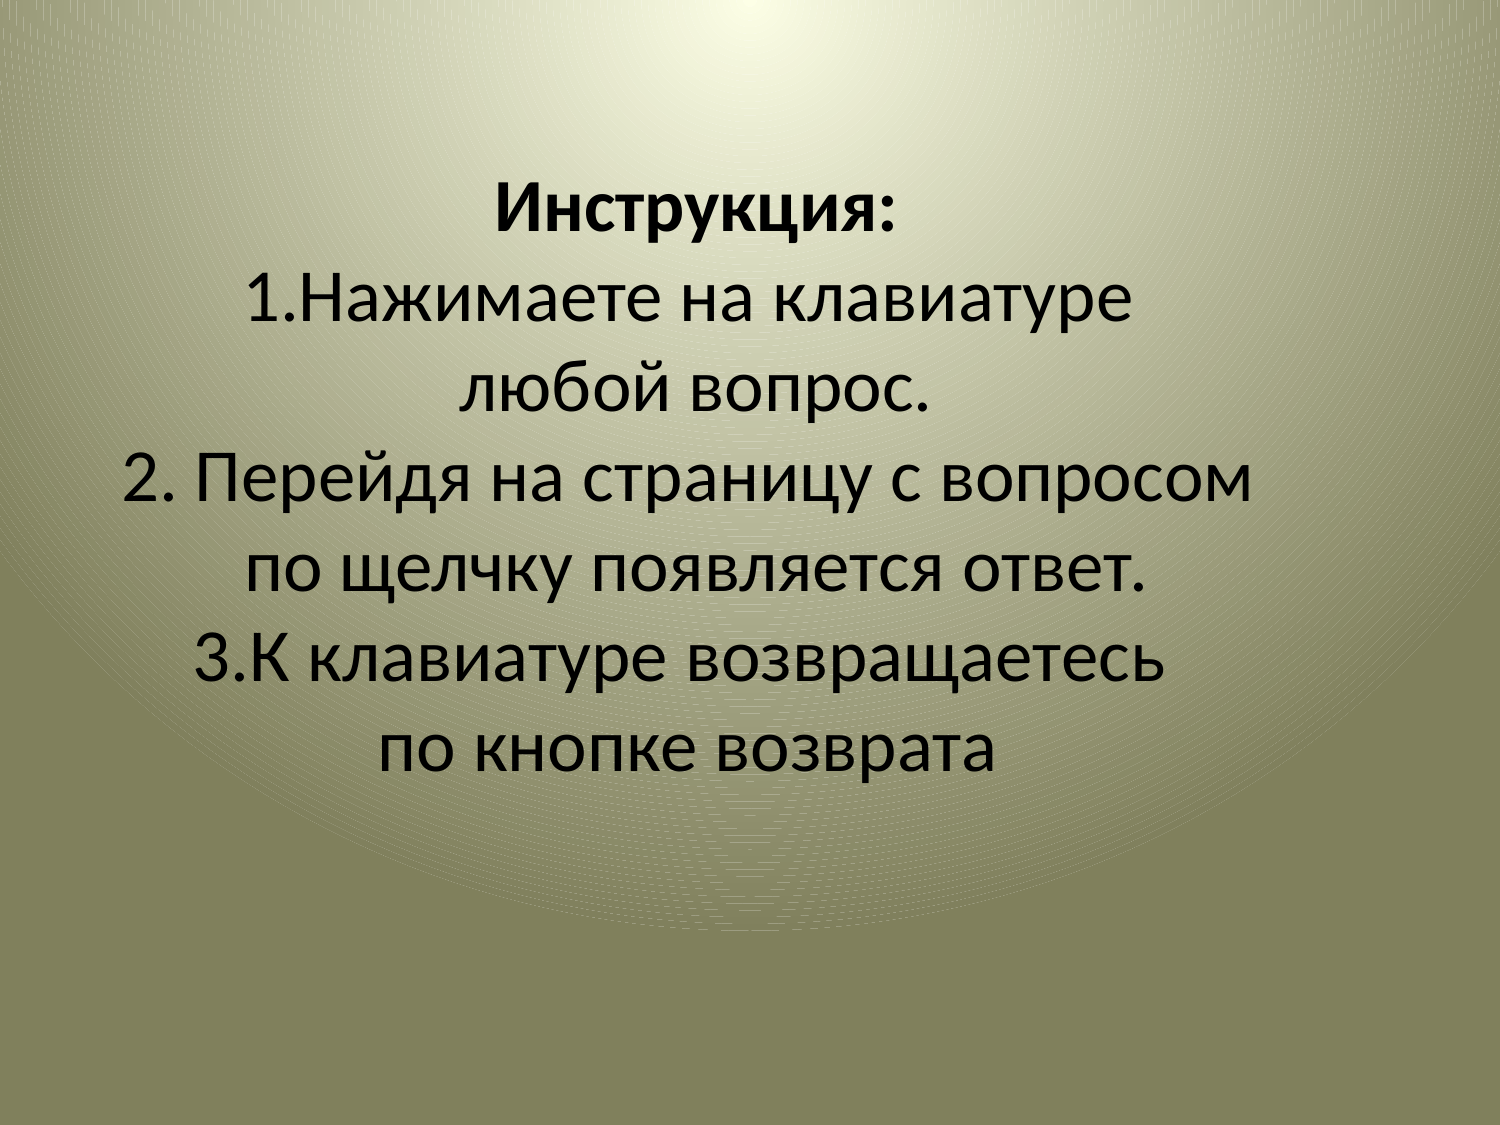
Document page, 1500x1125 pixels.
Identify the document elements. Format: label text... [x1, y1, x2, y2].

text_box Инструкция: Нажимаете на клавиатуре любой вопрос. 2. Перейдя на страницу с вопросом по щелчку появляется ответ. 3.К клавиатуре возвращаетесь по кнопке возврата [106, 148, 1288, 794]
